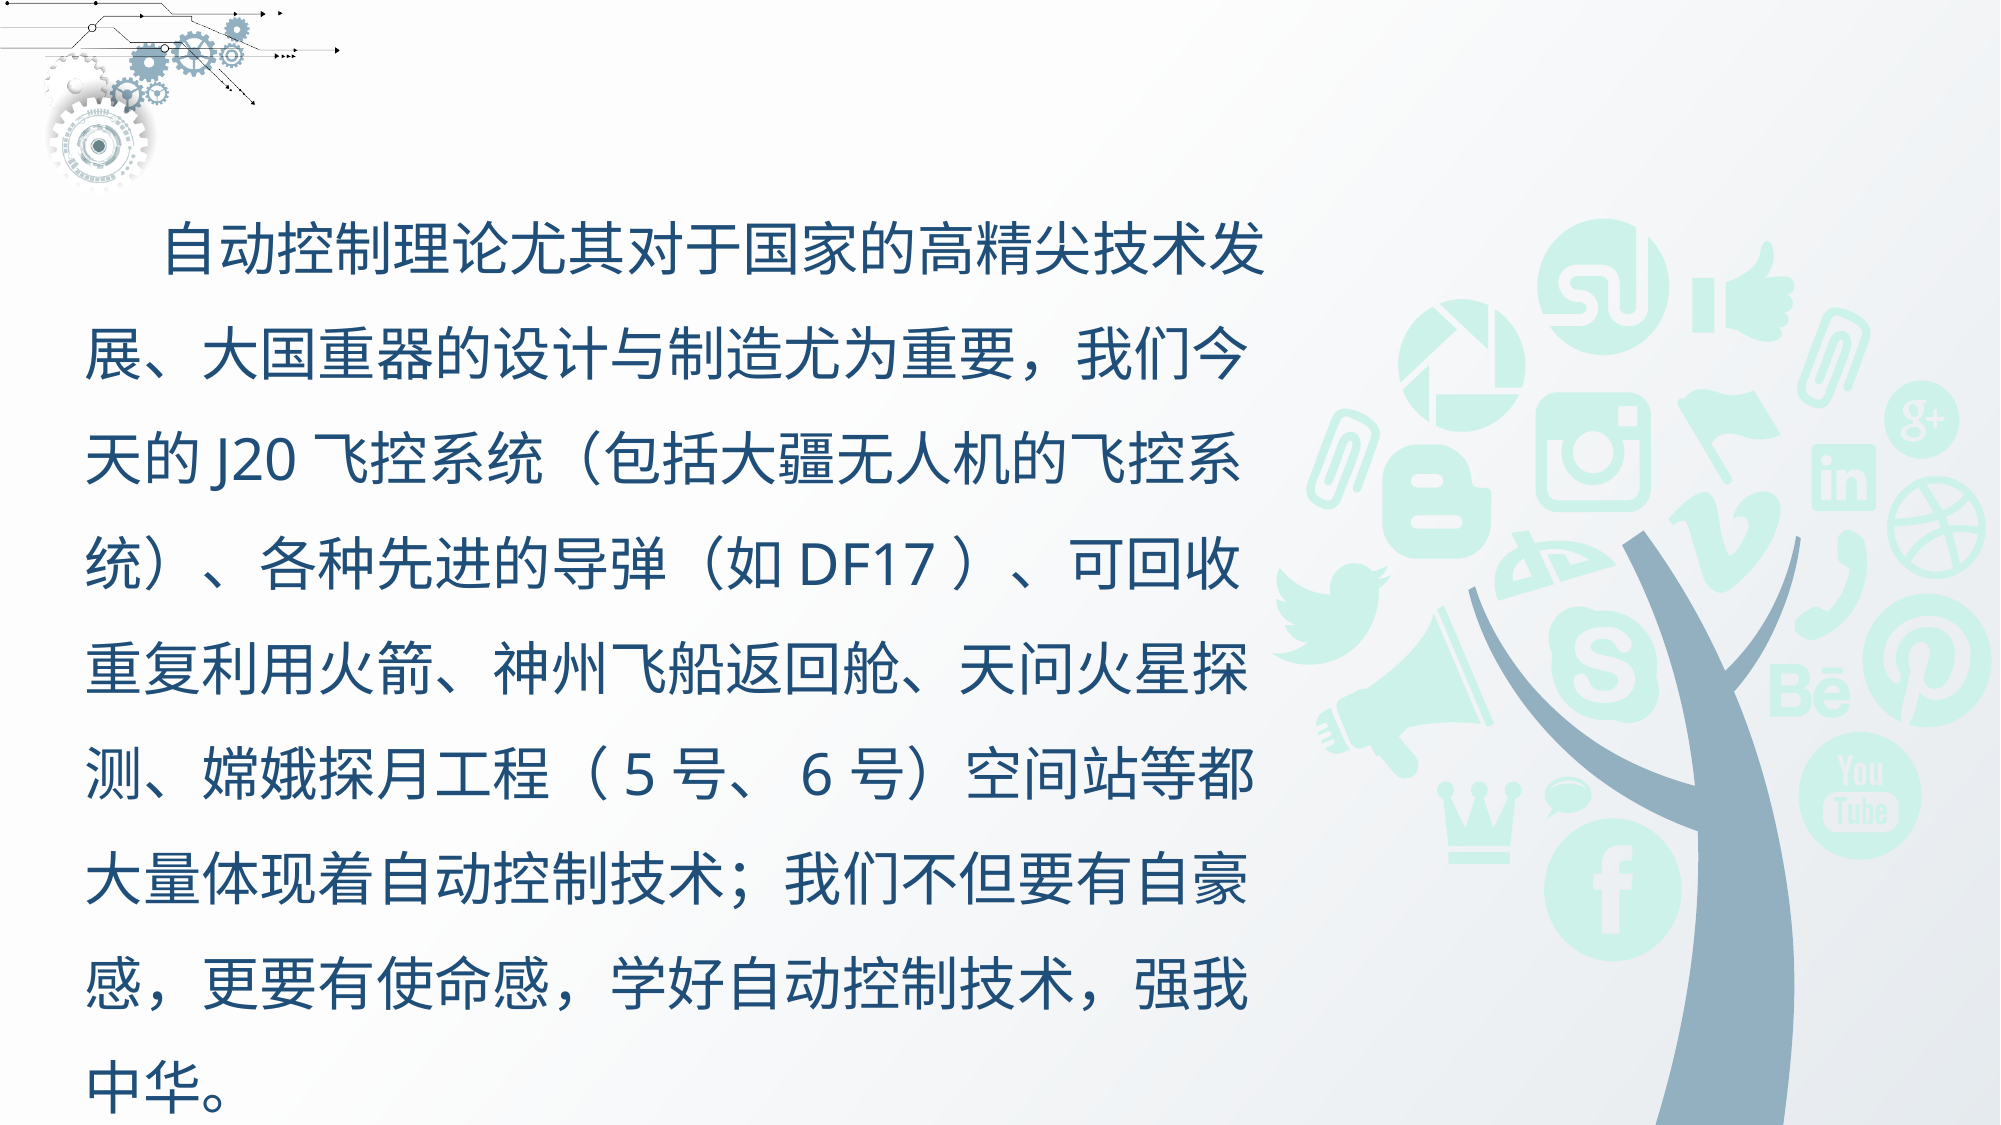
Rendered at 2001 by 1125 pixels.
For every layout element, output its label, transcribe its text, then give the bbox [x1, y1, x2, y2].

picture [0, 1, 340, 195]
text_box 自动控制理论尤其对于国家的高精尖技术发展、大国重器的设计与制造尤为重要，我们今天的J20飞控系统（包括大疆无人机的飞控系统）、各种先进的导弹（如DF17）、可回收重复利用火箭、神州飞船返回舱、天问火星探测、嫦娥探月工程（5号、6号）空间站等都大量体现着自动控制技术；我们不但要有自豪感，更要有使命感，学好自动控制技术，强我中华。 [70, 169, 1288, 1125]
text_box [1271, 218, 1992, 1125]
